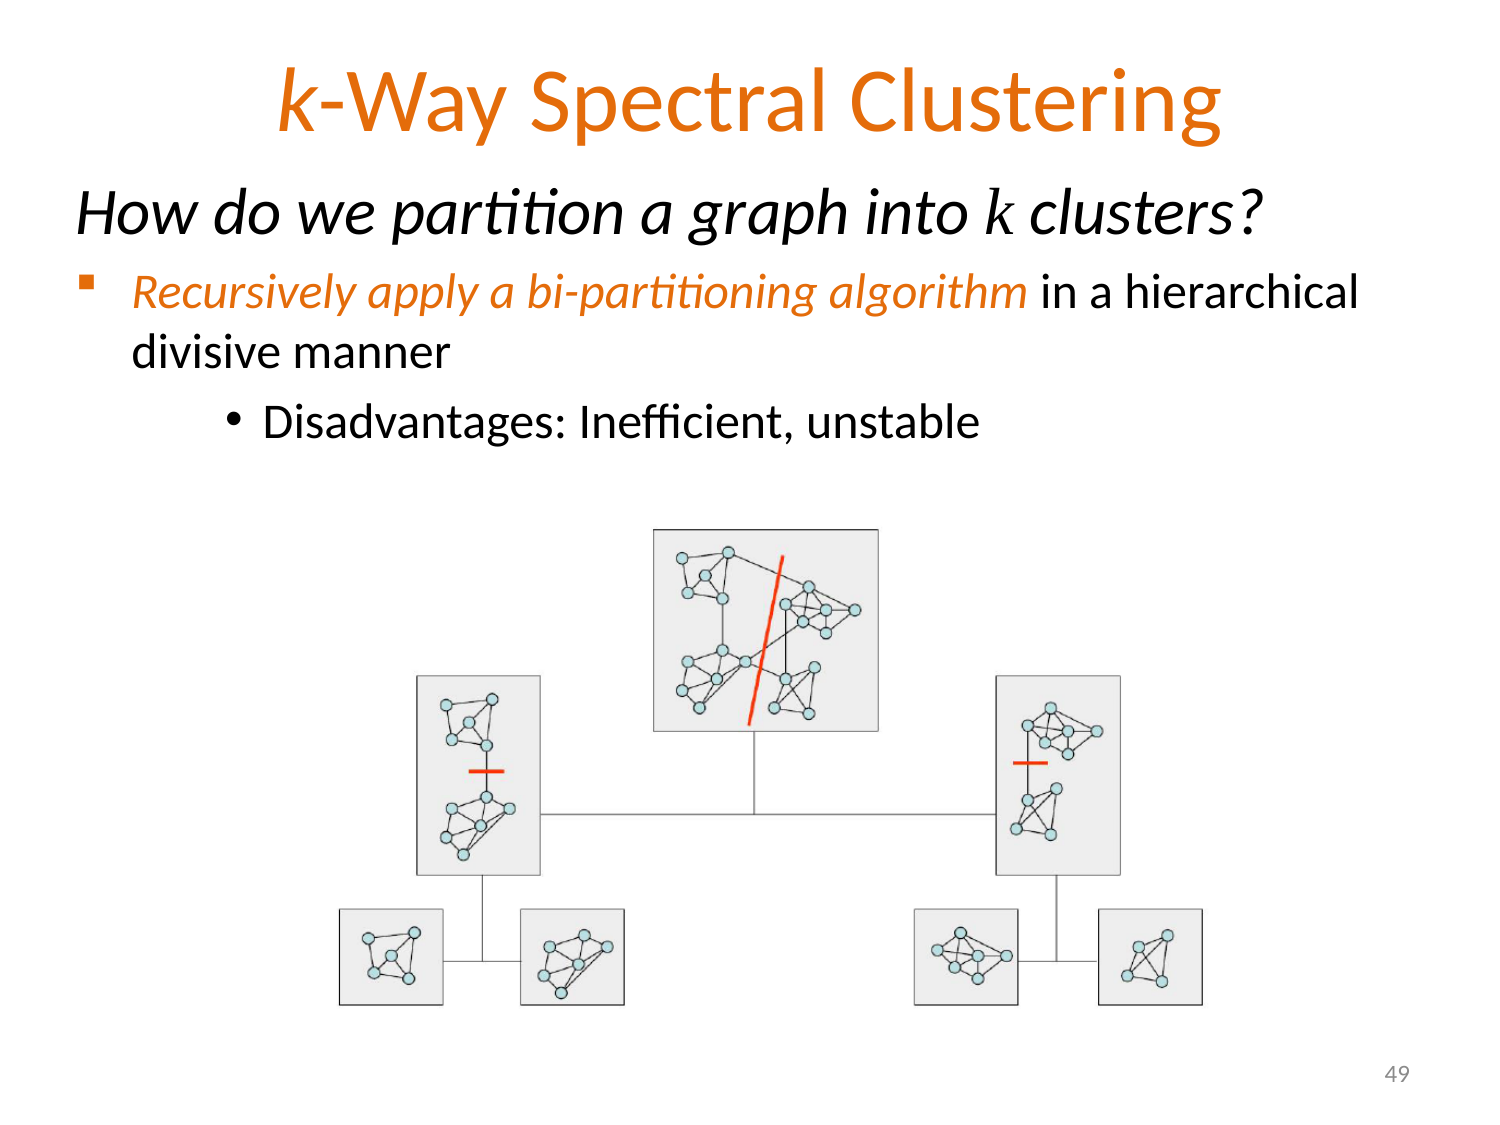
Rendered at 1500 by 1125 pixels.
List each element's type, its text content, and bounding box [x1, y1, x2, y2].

list How do we partition a graph into k clusters? Recursively apply a bi-partitioning algorithm in a hierarchical divisive manner Disadvantages: Inefficient, unstable [60, 160, 1411, 331]
picture [147, 490, 1300, 1058]
title k-Way Spectral Clustering [75, 1, 1425, 189]
slide_number 49 [1074, 1042, 1425, 1103]
